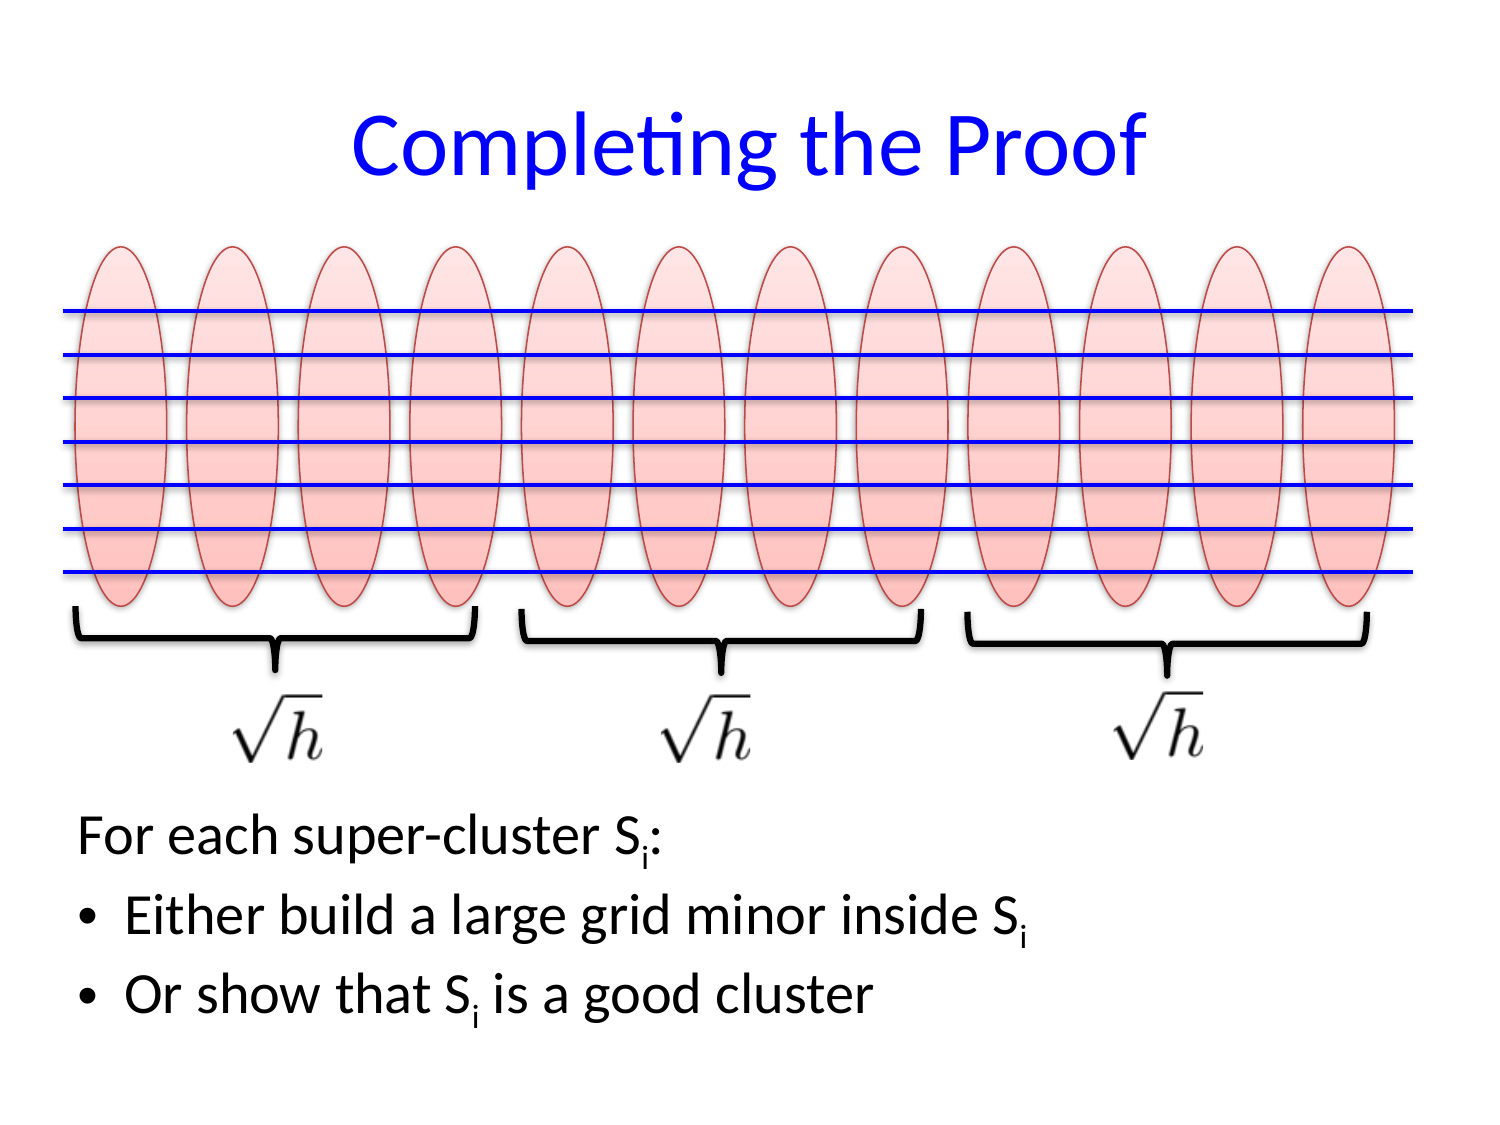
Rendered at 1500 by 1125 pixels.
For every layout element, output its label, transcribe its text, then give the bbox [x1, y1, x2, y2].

picture [1113, 690, 1204, 760]
text_box [97, 583, 145, 603]
picture [660, 693, 751, 763]
text_box [748, 322, 833, 351]
text_box [186, 365, 279, 394]
text_box [1201, 246, 1273, 307]
text_box [1101, 583, 1149, 608]
text_box [632, 452, 726, 481]
picture [232, 693, 323, 763]
text_box [432, 583, 480, 603]
text_box For each super-cluster Si: Either build a large grid minor inside Si Or show that Si is a good cluster [62, 788, 1425, 1043]
text_box [1079, 365, 1172, 394]
text_box [419, 539, 493, 568]
text_box [74, 365, 167, 394]
text_box [1079, 452, 1172, 481]
text_box [744, 365, 837, 394]
text_box [977, 539, 1051, 568]
text_box [297, 452, 391, 481]
text_box [1088, 539, 1162, 568]
text_box [1213, 583, 1261, 608]
text_box [190, 322, 275, 351]
text_box [755, 246, 826, 307]
text_box [78, 322, 164, 351]
text_box [743, 408, 838, 438]
text_box [409, 408, 503, 438]
text_box [636, 322, 722, 351]
text_box [878, 583, 926, 606]
text_box [195, 539, 270, 568]
text_box [521, 365, 614, 394]
text_box [185, 408, 280, 438]
text_box [1191, 365, 1283, 394]
text_box [1302, 452, 1395, 481]
text_box [307, 539, 381, 568]
text_box [967, 408, 1061, 438]
text_box [530, 539, 604, 568]
text_box [186, 452, 279, 481]
text_box [642, 539, 716, 568]
text_box [971, 322, 1057, 351]
text_box [1312, 539, 1386, 568]
text_box [1190, 452, 1284, 481]
text_box [855, 408, 949, 438]
text_box [297, 408, 391, 438]
text_box [859, 496, 946, 525]
text_box [990, 583, 1038, 608]
text_box [1082, 496, 1169, 525]
text_box [77, 496, 164, 525]
text_box [632, 408, 726, 438]
text_box [85, 246, 156, 307]
text_box [1090, 246, 1161, 307]
text_box [965, 611, 1369, 678]
text_box [209, 583, 256, 603]
title Completing the Proof [75, 45, 1425, 233]
text_box [635, 496, 722, 525]
text_box [856, 452, 949, 481]
text_box [524, 496, 611, 525]
text_box [859, 322, 945, 351]
text_box [84, 539, 158, 568]
text_box [520, 408, 614, 438]
text_box [73, 606, 478, 673]
text_box [301, 322, 387, 351]
text_box [747, 496, 834, 525]
text_box [1193, 496, 1281, 525]
text_box [532, 246, 603, 307]
text_box [197, 246, 268, 307]
text_box [309, 246, 380, 307]
text_box [978, 246, 1049, 307]
text_box [74, 408, 168, 438]
text_box [189, 496, 276, 525]
text_box [301, 496, 388, 525]
text_box [967, 365, 1060, 394]
text_box [1078, 408, 1173, 438]
text_box [1306, 322, 1391, 351]
text_box [543, 583, 591, 606]
text_box [1313, 246, 1384, 307]
text_box [524, 322, 610, 351]
text_box [320, 583, 368, 603]
text_box [519, 608, 924, 675]
text_box [1325, 583, 1373, 608]
text_box [409, 365, 502, 394]
text_box [767, 583, 814, 606]
text_box [655, 583, 703, 606]
text_box [420, 246, 491, 307]
text_box [865, 539, 939, 568]
text_box [643, 246, 714, 307]
text_box [967, 452, 1060, 481]
text_box [633, 365, 725, 394]
text_box [753, 539, 828, 568]
text_box [1305, 496, 1392, 525]
text_box [1301, 408, 1396, 438]
text_box [1302, 365, 1395, 394]
text_box [1190, 408, 1284, 438]
text_box [856, 365, 949, 394]
text_box [1083, 322, 1168, 351]
text_box [521, 452, 614, 481]
text_box [970, 496, 1057, 525]
text_box [867, 246, 938, 307]
text_box [74, 452, 168, 481]
text_box [412, 496, 499, 525]
text_box [413, 322, 499, 351]
text_box [409, 452, 502, 481]
text_box [1194, 322, 1280, 351]
text_box [298, 365, 390, 394]
text_box [744, 452, 837, 481]
text_box [1200, 539, 1274, 568]
